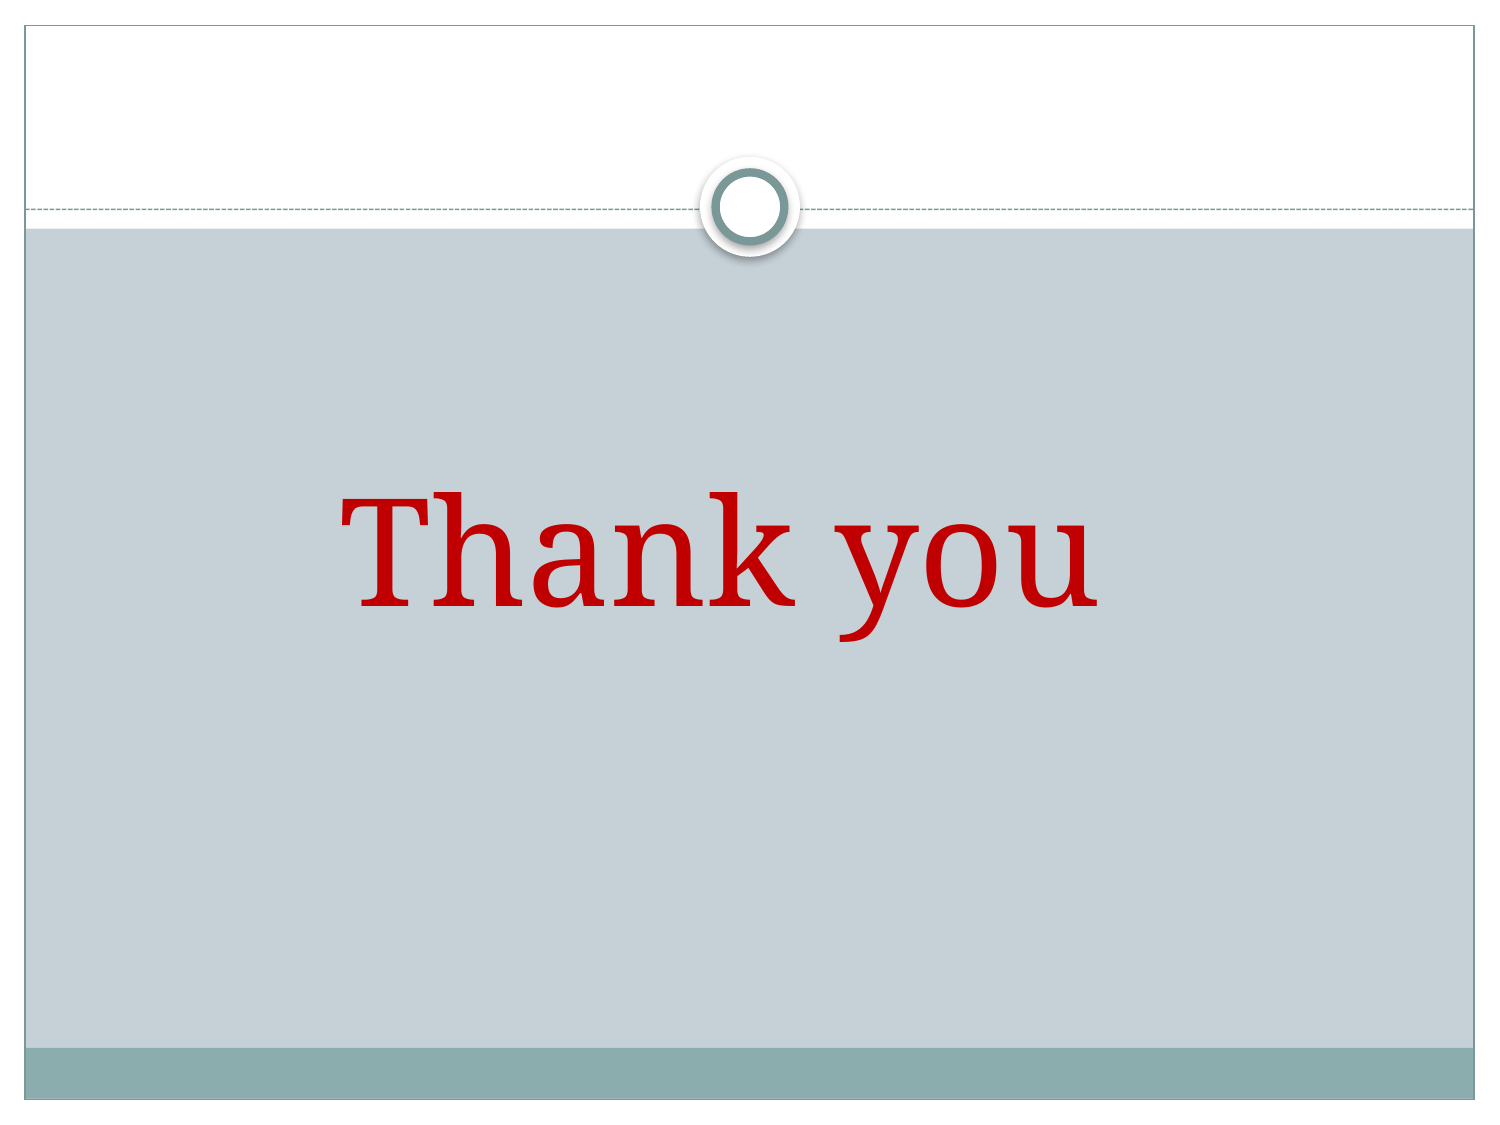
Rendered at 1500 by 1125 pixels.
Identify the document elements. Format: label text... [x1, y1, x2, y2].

title Thank you [64, 456, 1415, 644]
